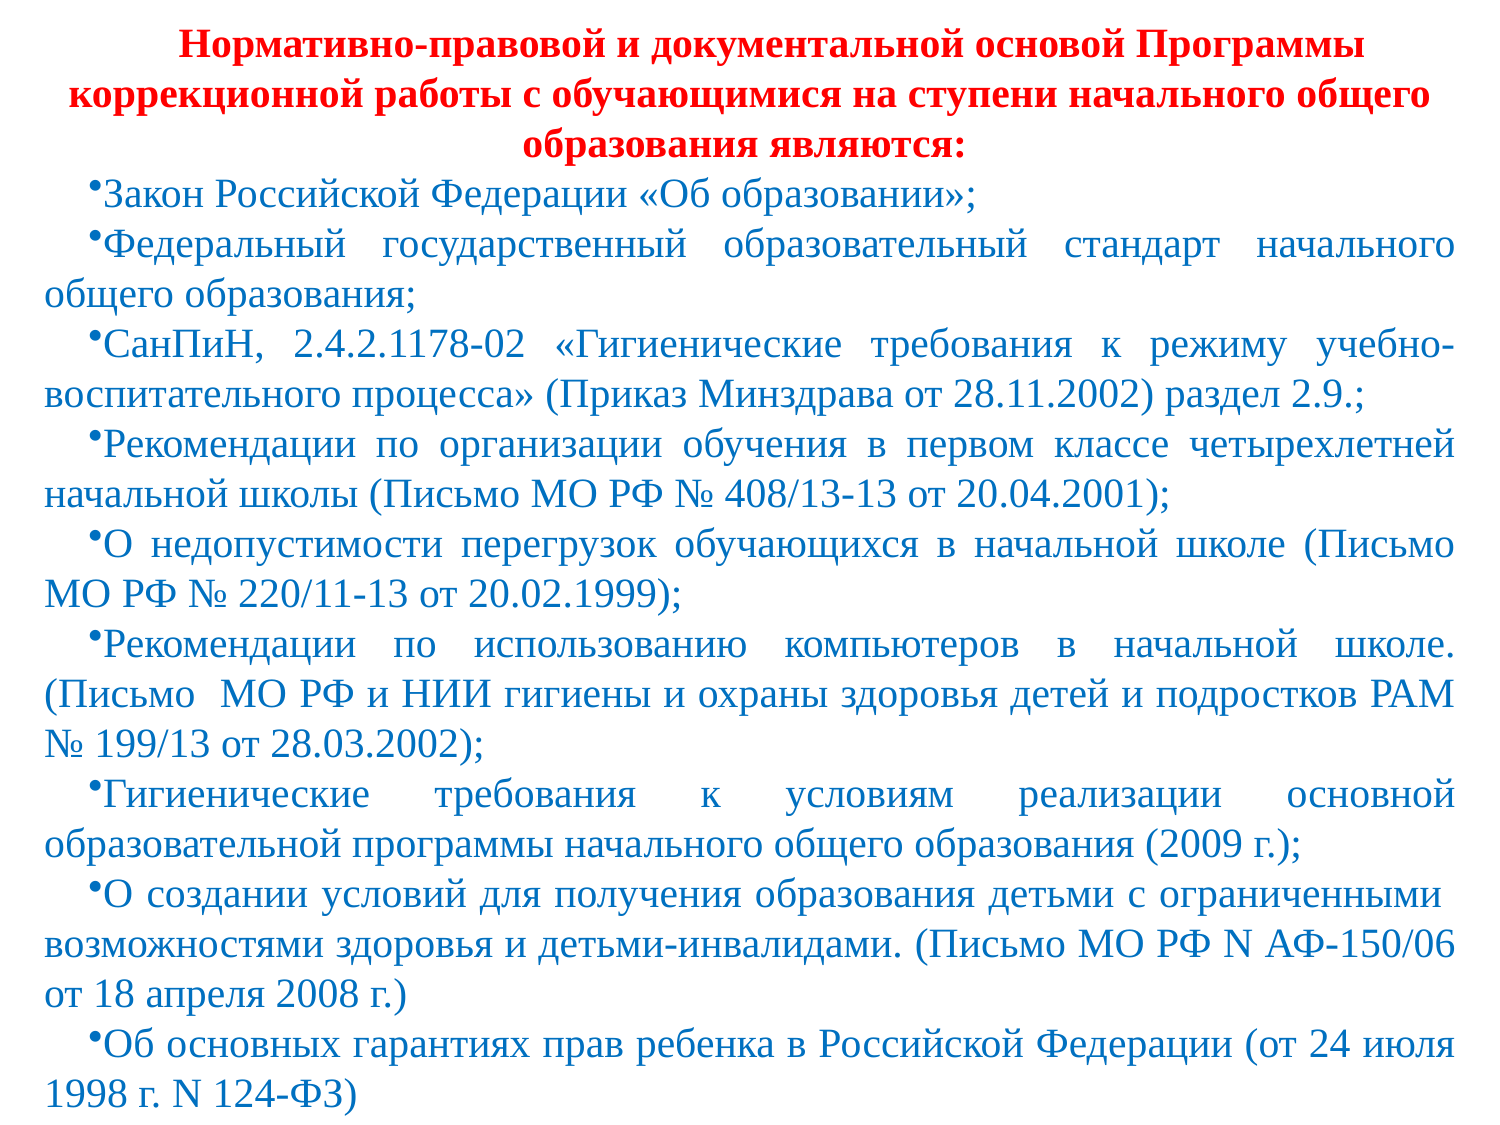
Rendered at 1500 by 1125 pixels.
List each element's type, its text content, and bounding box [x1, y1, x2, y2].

text_box Нормативно-правовой и документальной основой Программы коррекционной работы с обучающимися на ступени начального общего образования являются: Закон Российской Федерации «Об образовании»; Федеральный государственный образовательный стандарт начального общего образования; СанПиН, 2.4.2.1178-02 «Гигиенические требования к режиму учебно-воспитательного процесса» (Приказ Минздрава от 28.11.2002) раздел 2.9.; Рекомендации по организации обучения в первом классе четырехлетней начальной школы (Письмо МО РФ № 408/13-13 от 20.04.2001); О недопустимости перегрузок обучающихся в начальной школе (Письмо МО РФ № 220/11-13 от 20.02.1999); Рекомендации по использованию компьютеров в начальной школе. (Письмо МО РФ и НИИ гигиены и охраны здоровья детей и подростков РАМ № 199/13 от 28.03.2002); Гигиенические требования к условиям реализации основной образовательной программы начального общего образования (2009 г.); О создании условий для получения образования детьми с ограниченными возможностями здоровья и детьми-инвалидами. (Письмо МО РФ N АФ-150/06 от 18 апреля 2008 г.) Об основных гарантиях прав ребенка в Российской Федерации (от 24 июля 1998 г. N 124-ФЗ) [29, 0, 1471, 1124]
